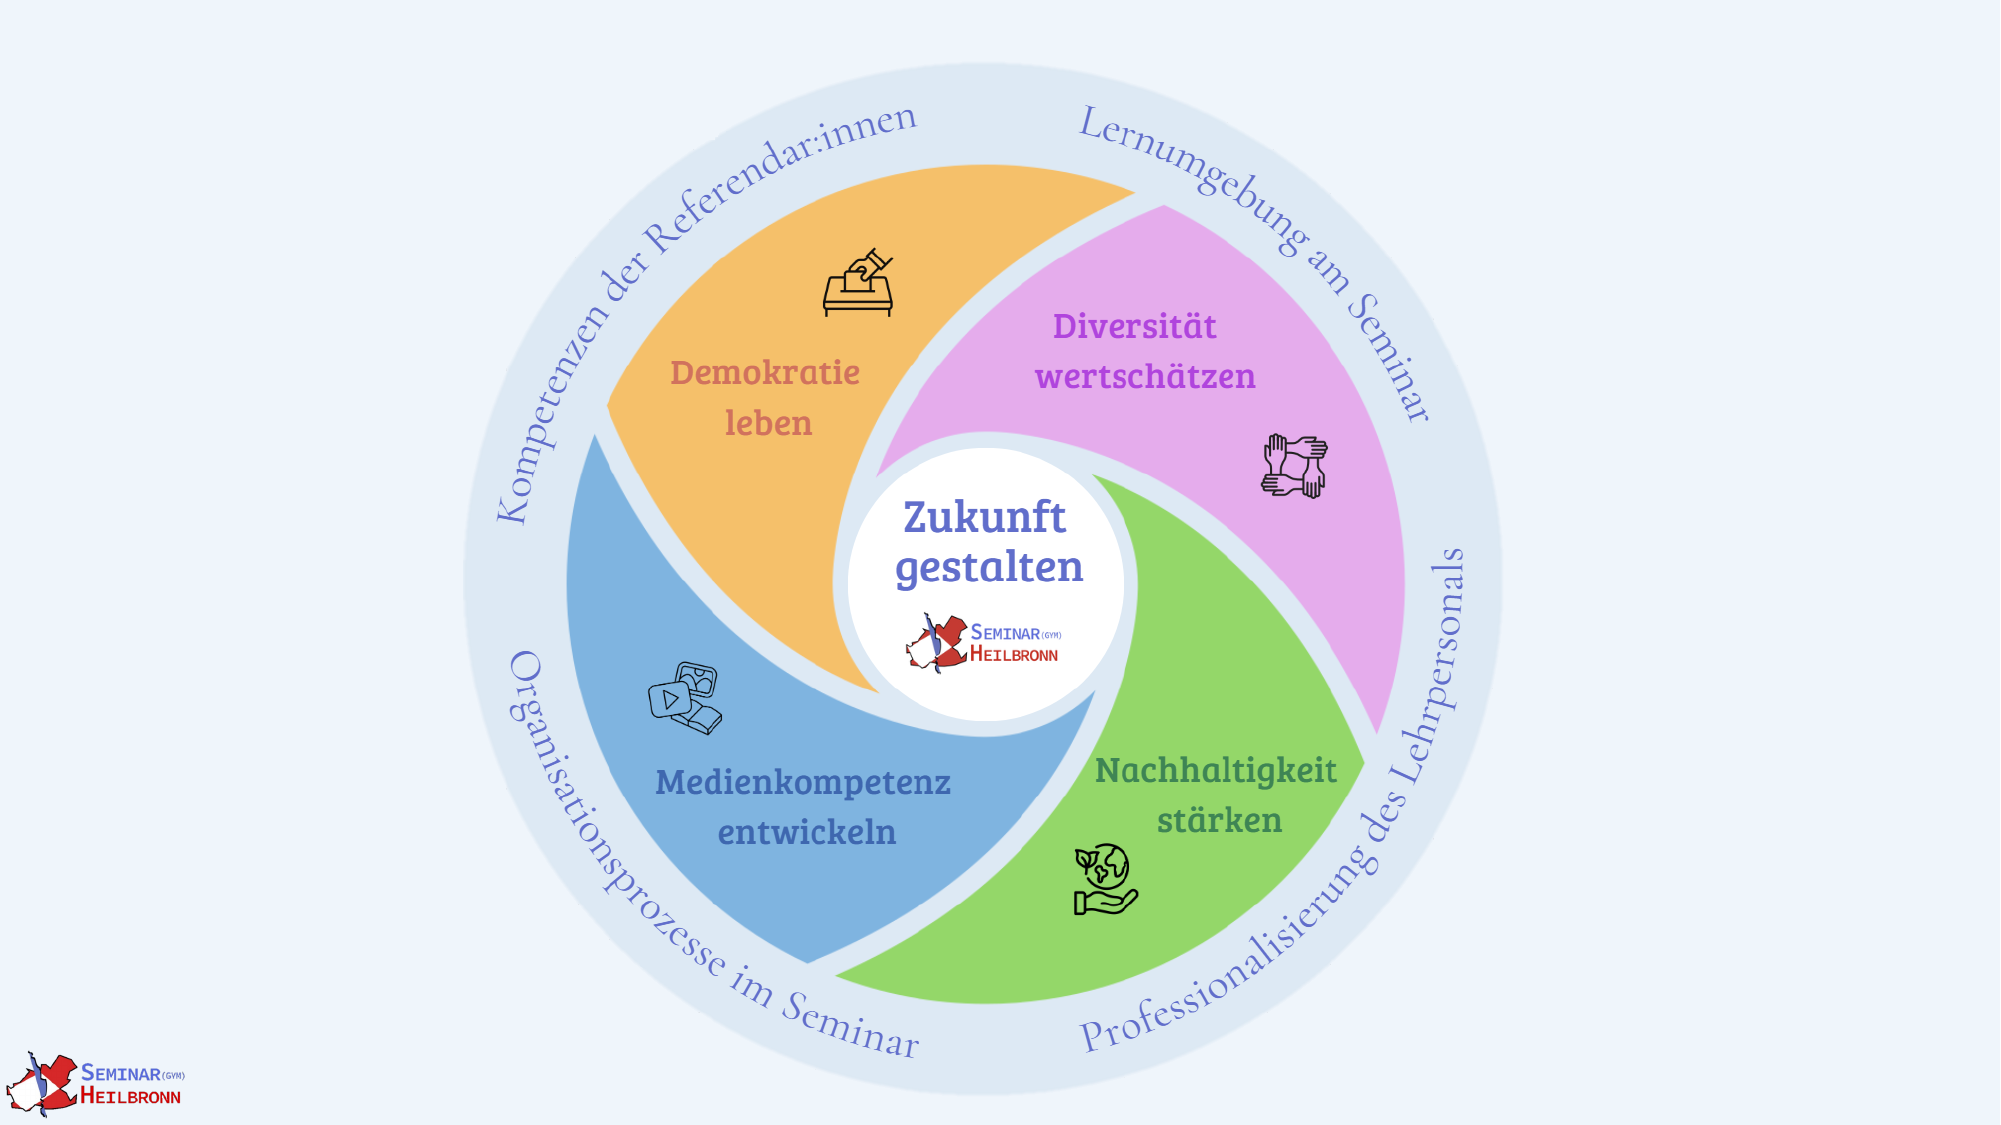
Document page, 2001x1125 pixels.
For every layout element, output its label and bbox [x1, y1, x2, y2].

picture [4, 1048, 188, 1120]
picture [404, 42, 1537, 1120]
